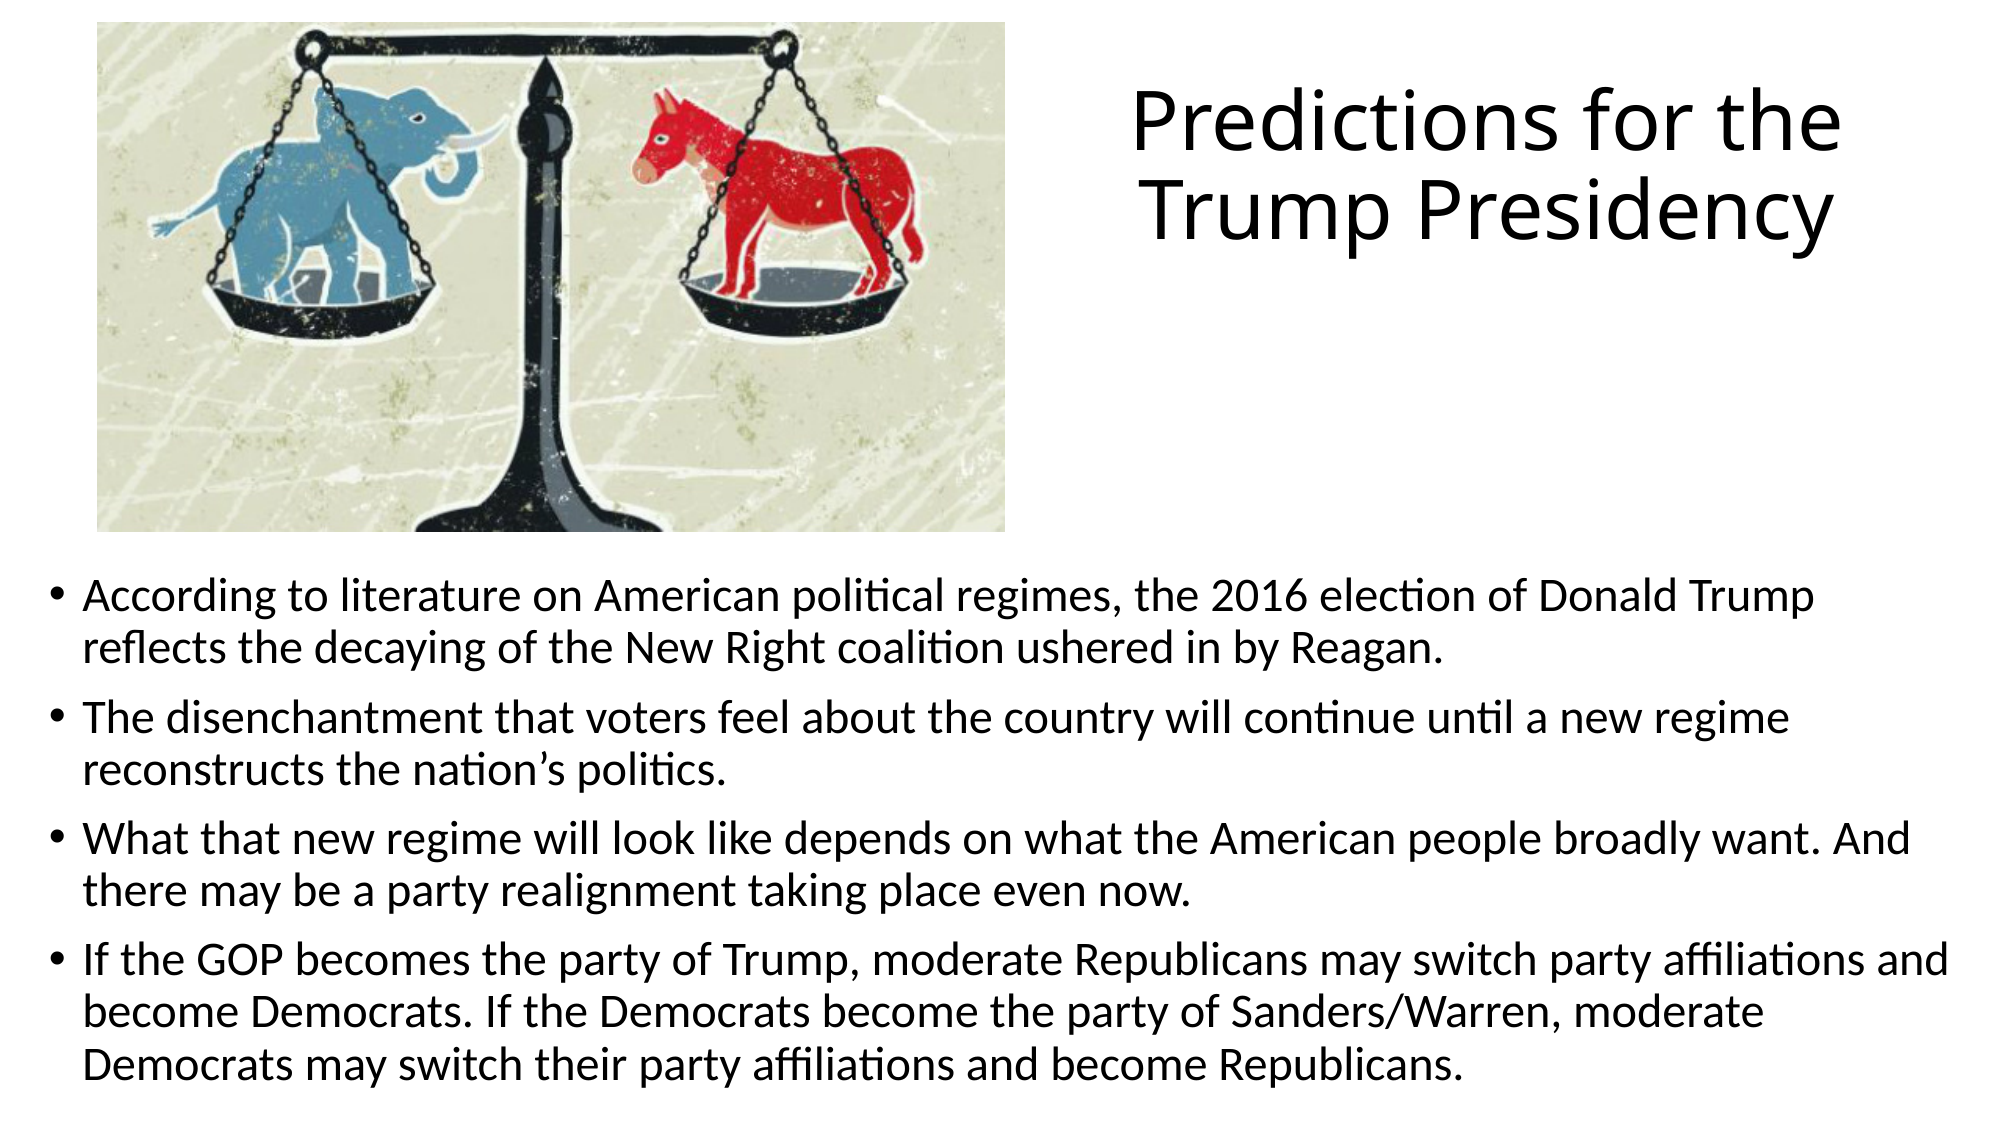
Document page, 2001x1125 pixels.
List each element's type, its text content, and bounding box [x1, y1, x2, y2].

picture [97, 22, 1005, 533]
list According to literature on American political regimes, the 2016 election of Donald Trump reflects the decaying of the New Right coalition ushered in by Reagan. The disenchantment that voters feel about the country will continue until a new regime reconstructs the nation’s politics. What that new regime will look like depends on what the American people broadly want. And there may be a party realignment taking place even now. If the GOP becomes the party of Trump, moderate Republicans may switch party affiliations and become Democrats. If the Democrats become the party of Sanders/Warren, moderate Democrats may switch their party affiliations and become Republicans. [33, 562, 1975, 1099]
title Predictions for the Trump Presidency [1110, 59, 1863, 278]
